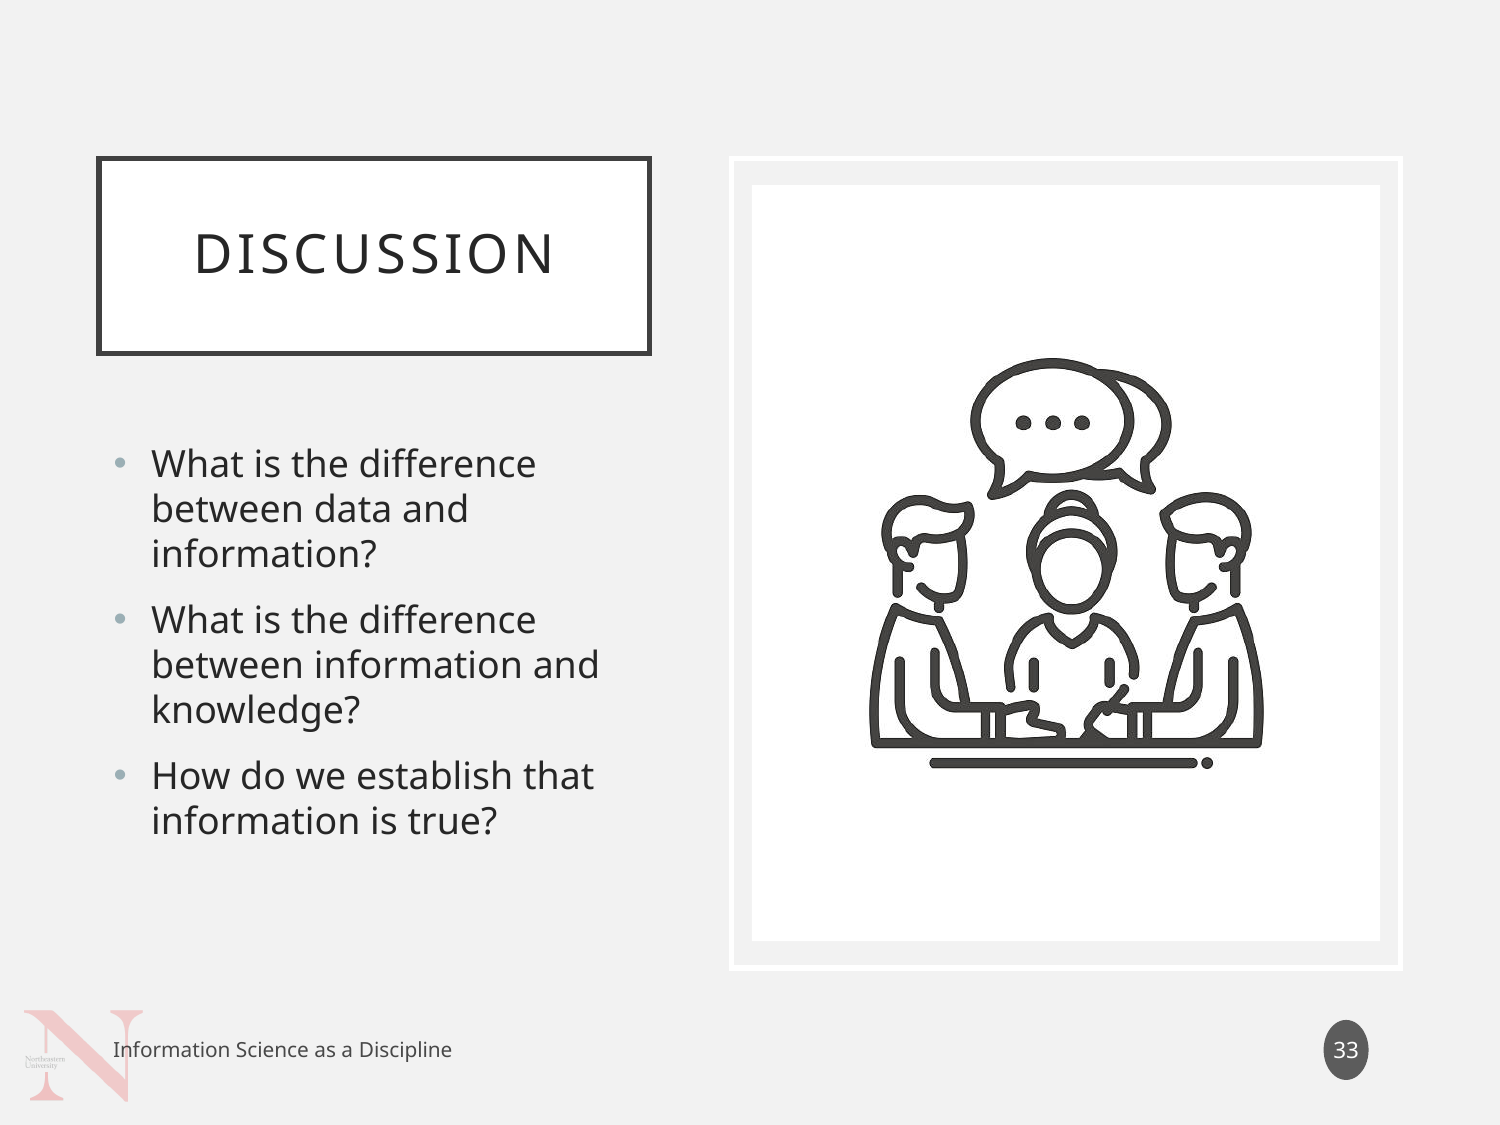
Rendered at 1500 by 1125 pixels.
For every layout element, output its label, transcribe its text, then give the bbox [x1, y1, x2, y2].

text_box [751, 184, 1381, 942]
picture [771, 268, 1361, 858]
list What is the difference between data and information? What is the difference between information and knowledge? How do we establish that information is true? [98, 432, 652, 968]
text_box [730, 157, 1402, 969]
slide_number 33 [1323, 1019, 1369, 1080]
title Discussion [96, 156, 652, 356]
footer Information Science as a Discipline [98, 1023, 825, 1076]
